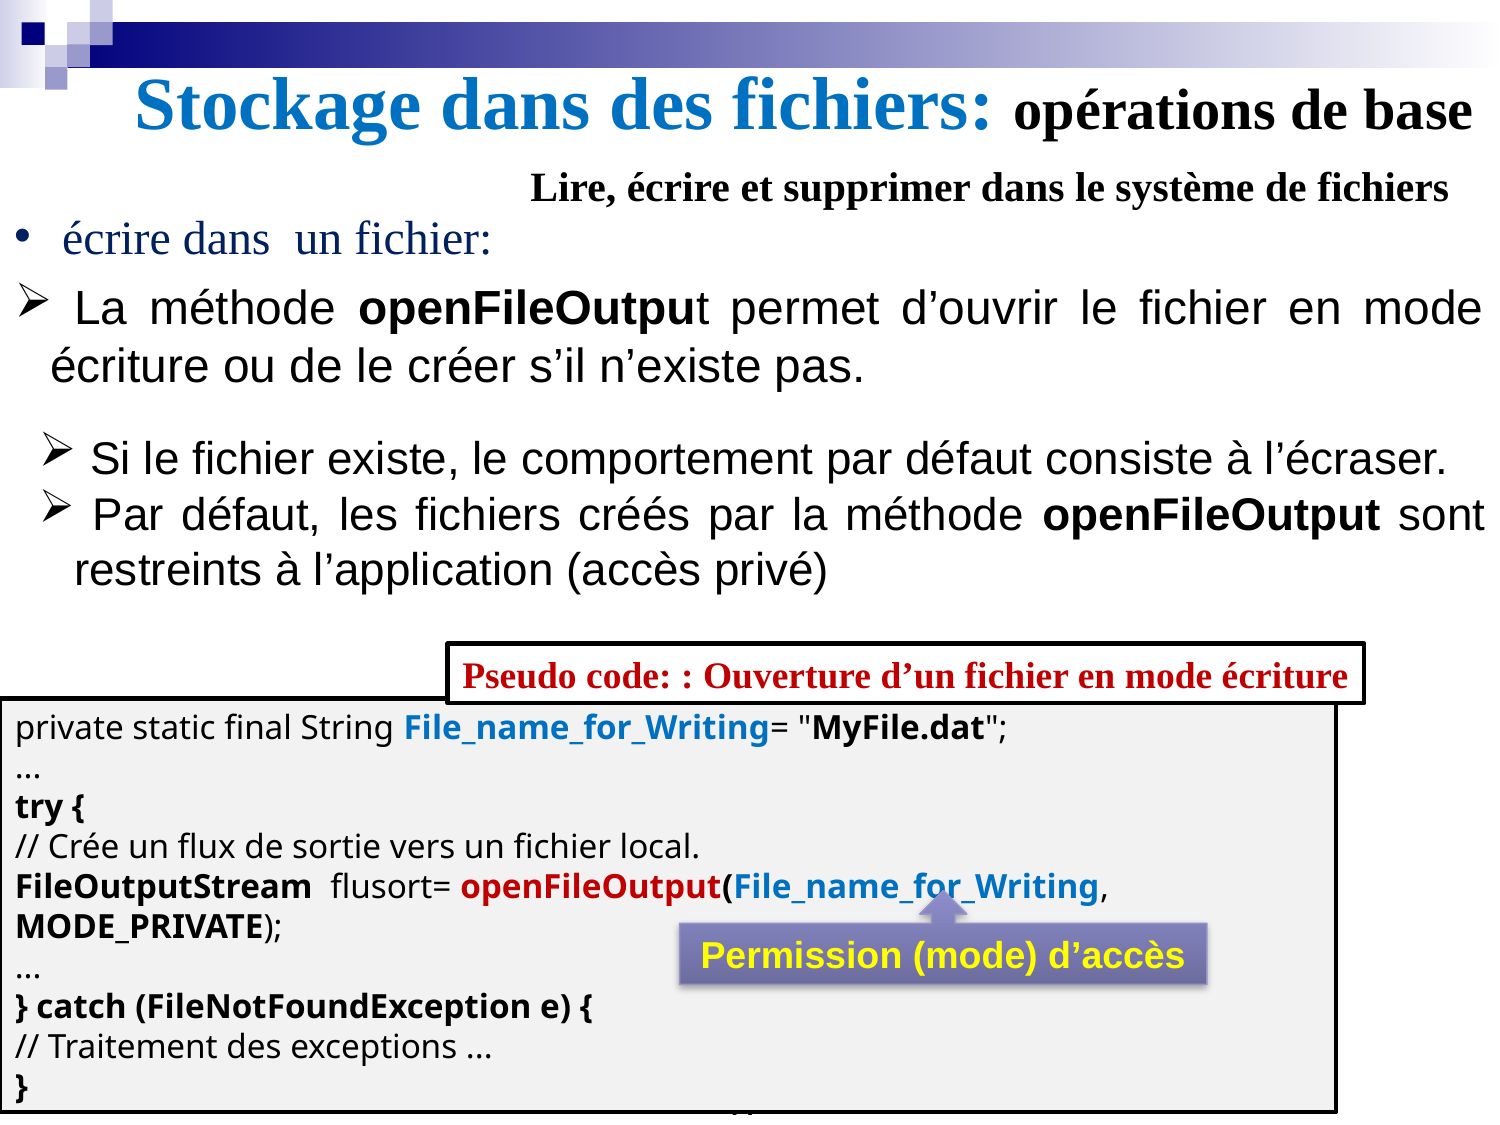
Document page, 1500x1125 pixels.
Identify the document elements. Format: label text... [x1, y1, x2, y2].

text_box private static final String File_name_for_Writing= "MyFile.dat"; ... try { // Crée un flux de sortie vers un fichier local. FileOutputStream flusort= openFileOutput(File_name_for_Writing, MODE_PRIVATE); ... } catch (FileNotFoundException e) { // Traitement des exceptions ... } [0, 696, 1338, 1114]
title Stockage dans des fichiers: opérations de base [119, 23, 1500, 177]
text_box Pseudo code: : Ouverture d’un fichier en mode écriture [445, 641, 1366, 705]
text_box Permission (mode) d’accès [678, 890, 1208, 986]
text_box Lire, écrire et supprimer dans le système de fichiers [515, 152, 1500, 218]
text_box écrire dans un fichier: [0, 199, 516, 269]
text_box La méthode openFileOutput permet d’ouvrir le fichier en mode écriture ou de le créer s’il n’existe pas. Si le fichier existe, le comportement par défaut consiste à l’écraser. Par défaut, les fichiers créés par la méthode openFileOutput sont restreints à l’application (accès privé) [0, 269, 1500, 602]
slide_number 10 [1074, 1043, 1426, 1123]
footer Applications Mobiles [512, 1114, 988, 1123]
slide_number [74, 1114, 426, 1123]
